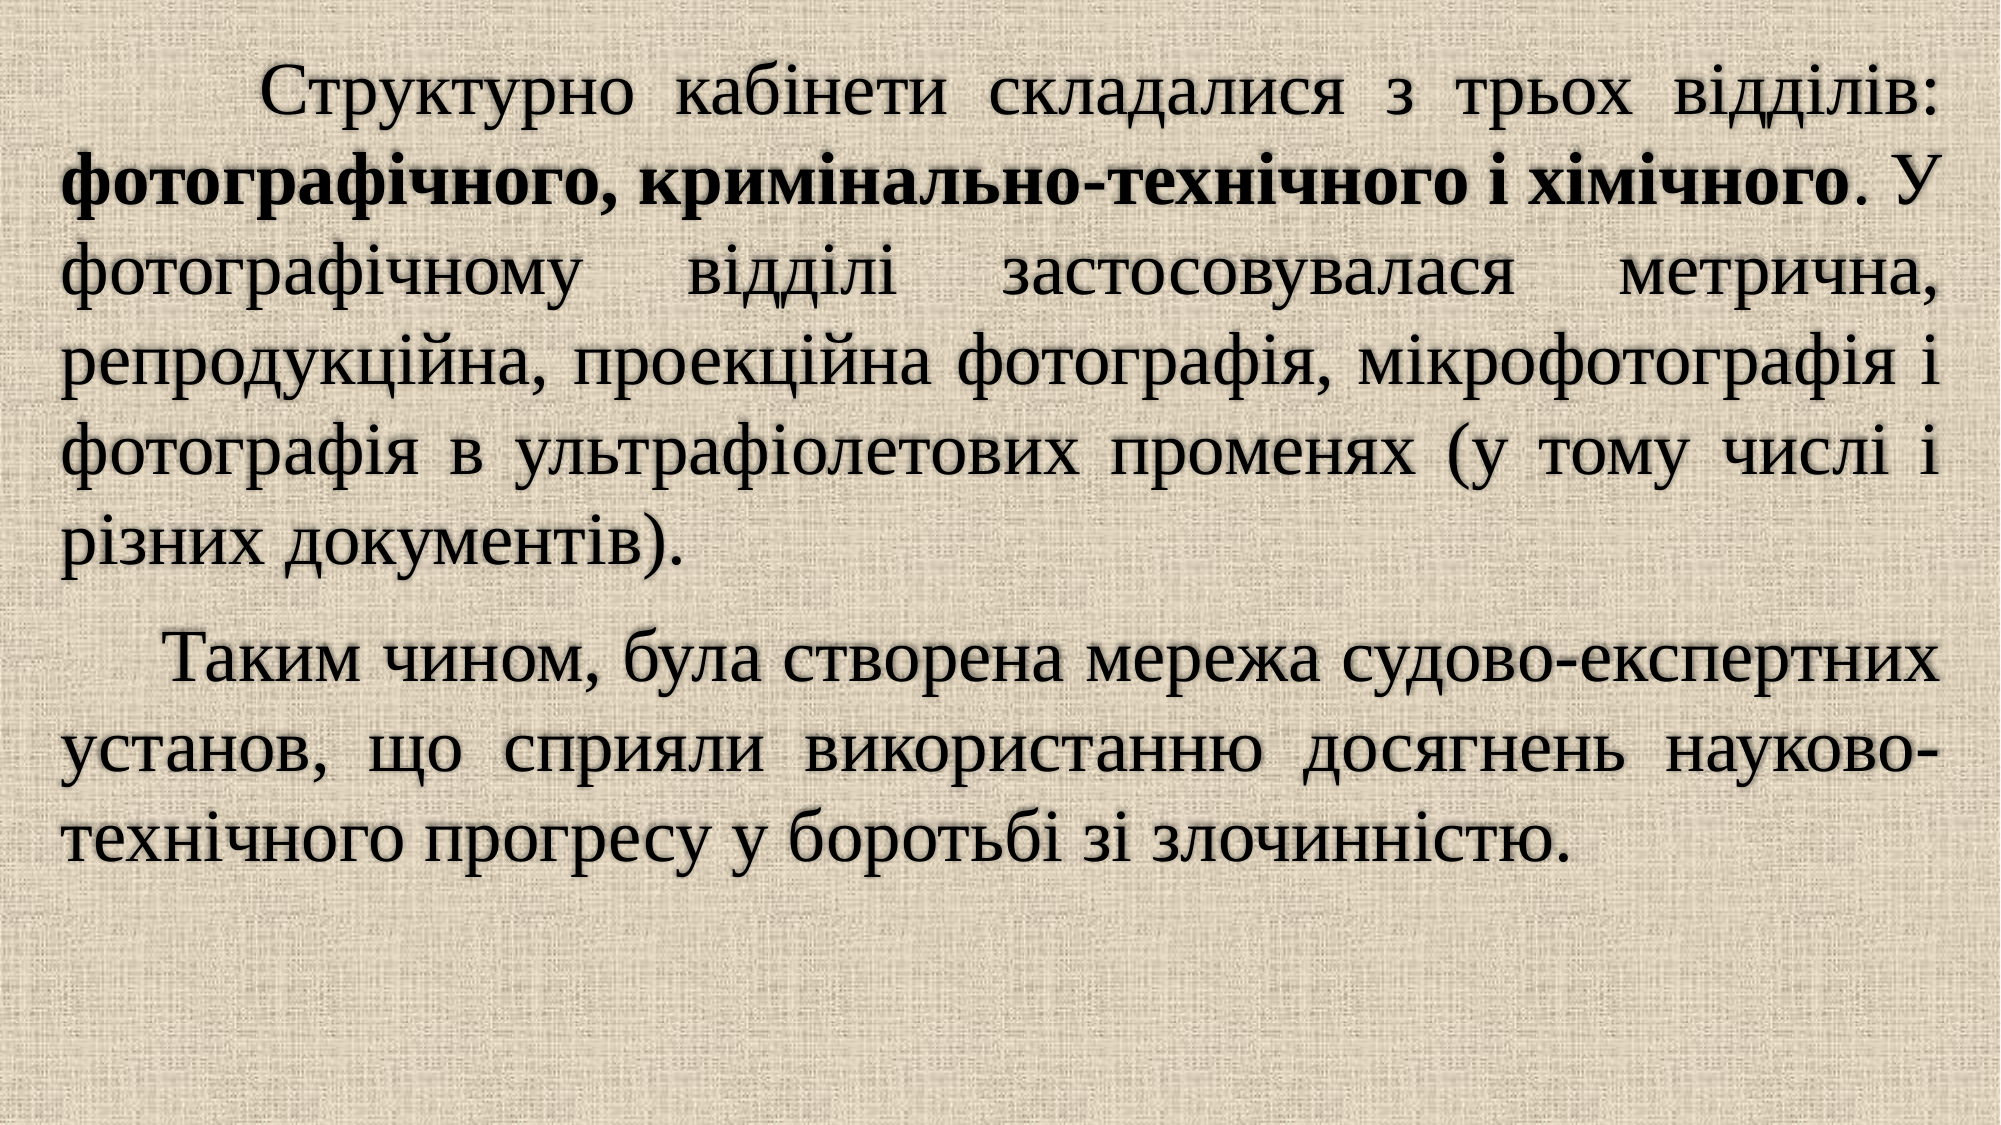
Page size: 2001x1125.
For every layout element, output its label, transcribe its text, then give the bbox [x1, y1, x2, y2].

list Структурно кабінети складалися з трьох відділів: фотографічного, кримінально-технічного і хімічного. У фотографічному відділі застосовувалася метрична, репродукційна, проекційна фотографія, мікрофотографія і фотографія в ультрафіолетових променях (у тому числі і різних документів). Таким чином, була створена мережа судово-експертних установ, що сприяли використанню досягнень науково-технічного прогресу у боротьбі зі злочинністю. [39, 31, 1958, 1090]
picture [0, 0, 2001, 1125]
